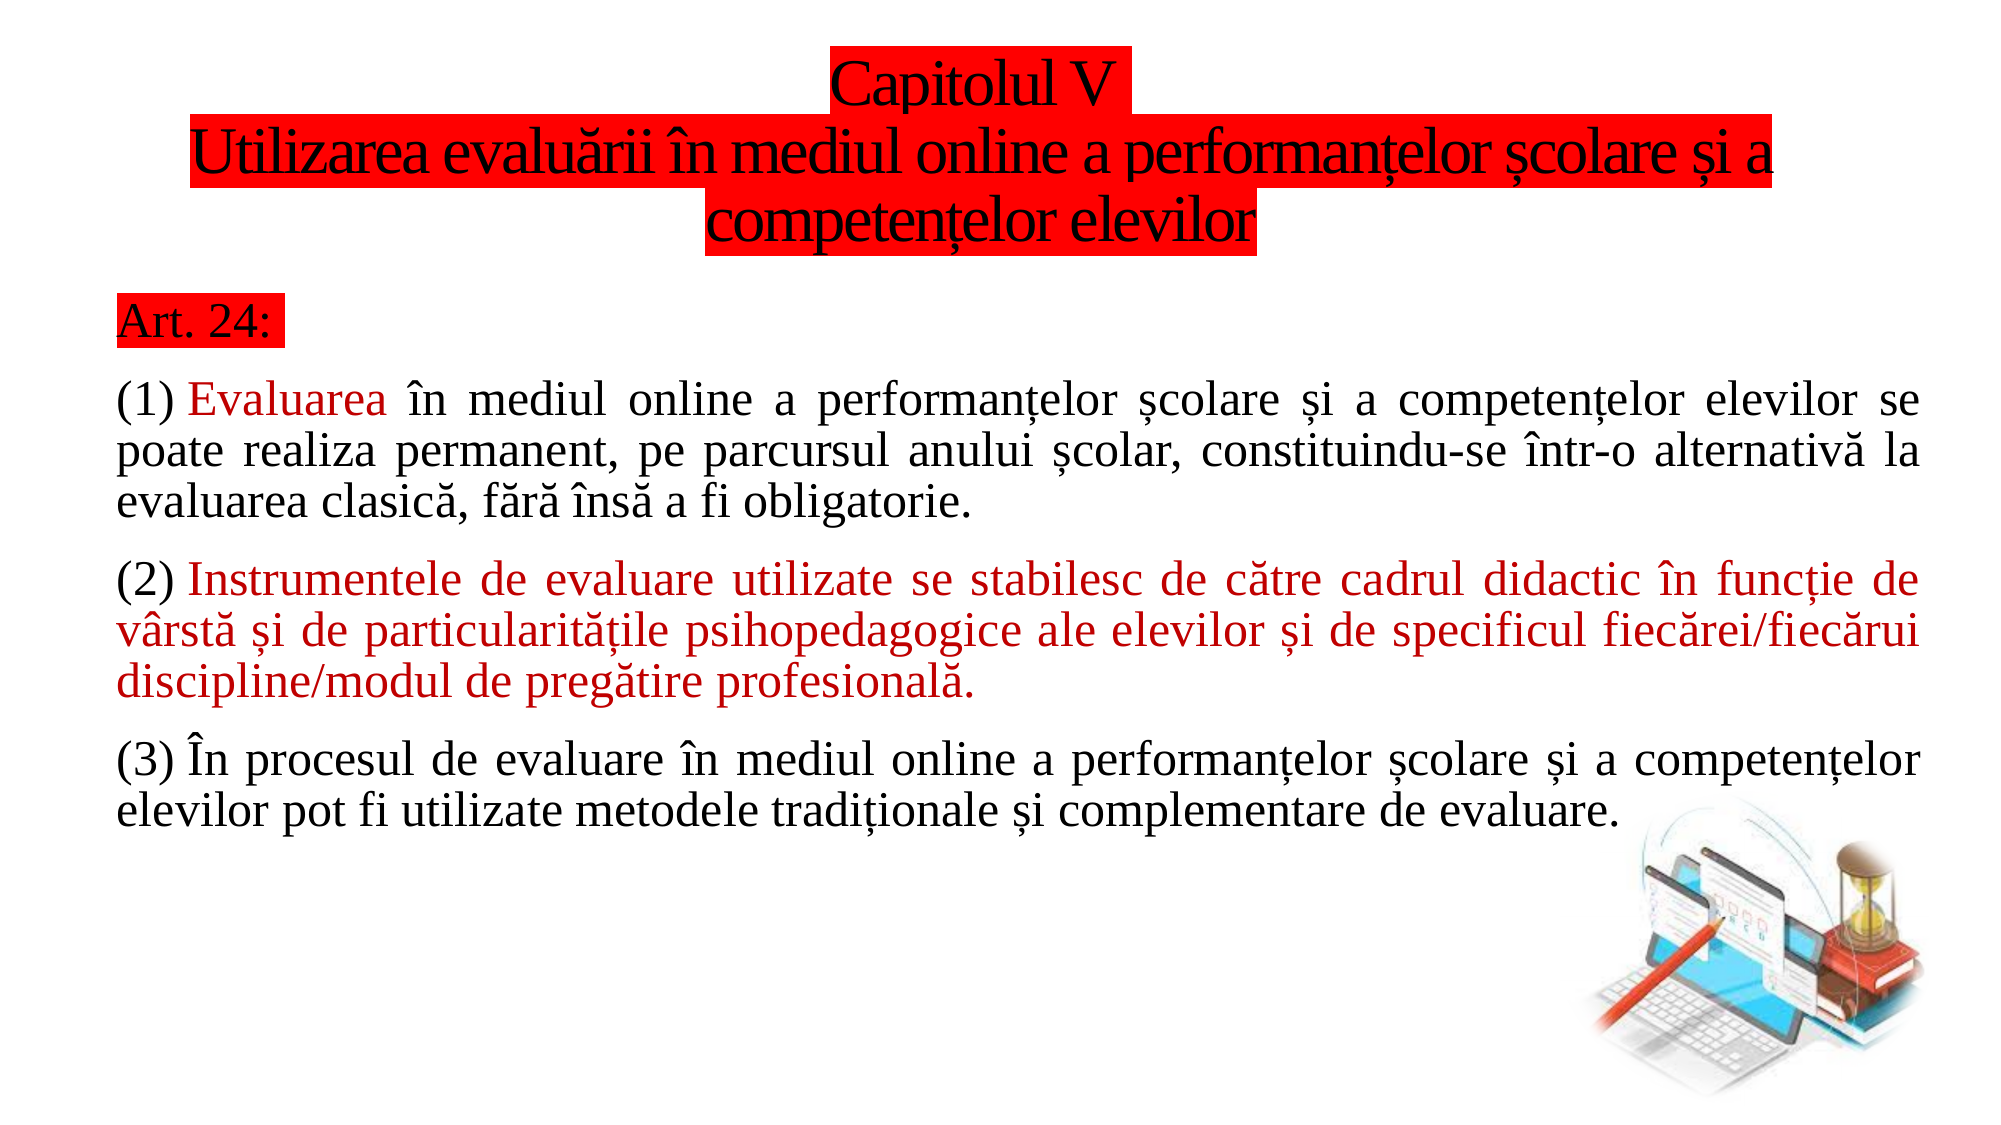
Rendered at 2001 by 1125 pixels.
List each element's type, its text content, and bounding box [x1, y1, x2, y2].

list Art. 24: (1) Evaluarea în mediul online a performanțelor școlare și a competențelor elevilor se poate realiza permanent, pe parcursul anului școlar, constituindu-se într-o alternativă la evaluarea clasică, fără însă a fi obligatorie. (2) Instrumentele de evaluare utilizate se stabilesc de către cadrul didactic în funcție de vârstă și de particularitățile psihopedagogice ale elevilor și de specificul fiecărei/fiecărui discipline/modul de pregătire profesională. (3) În procesul de evaluare în mediul online a performanțelor școlare și a competențelor elevilor pot fi utilizate metodele tradiționale și complementare de evaluare. [86, 289, 1938, 1044]
title Capitolul V Utilizarea evaluării în mediul online a performanțelor școlare și a competențelor elevilor [97, 17, 1865, 289]
picture [1551, 788, 1938, 1109]
